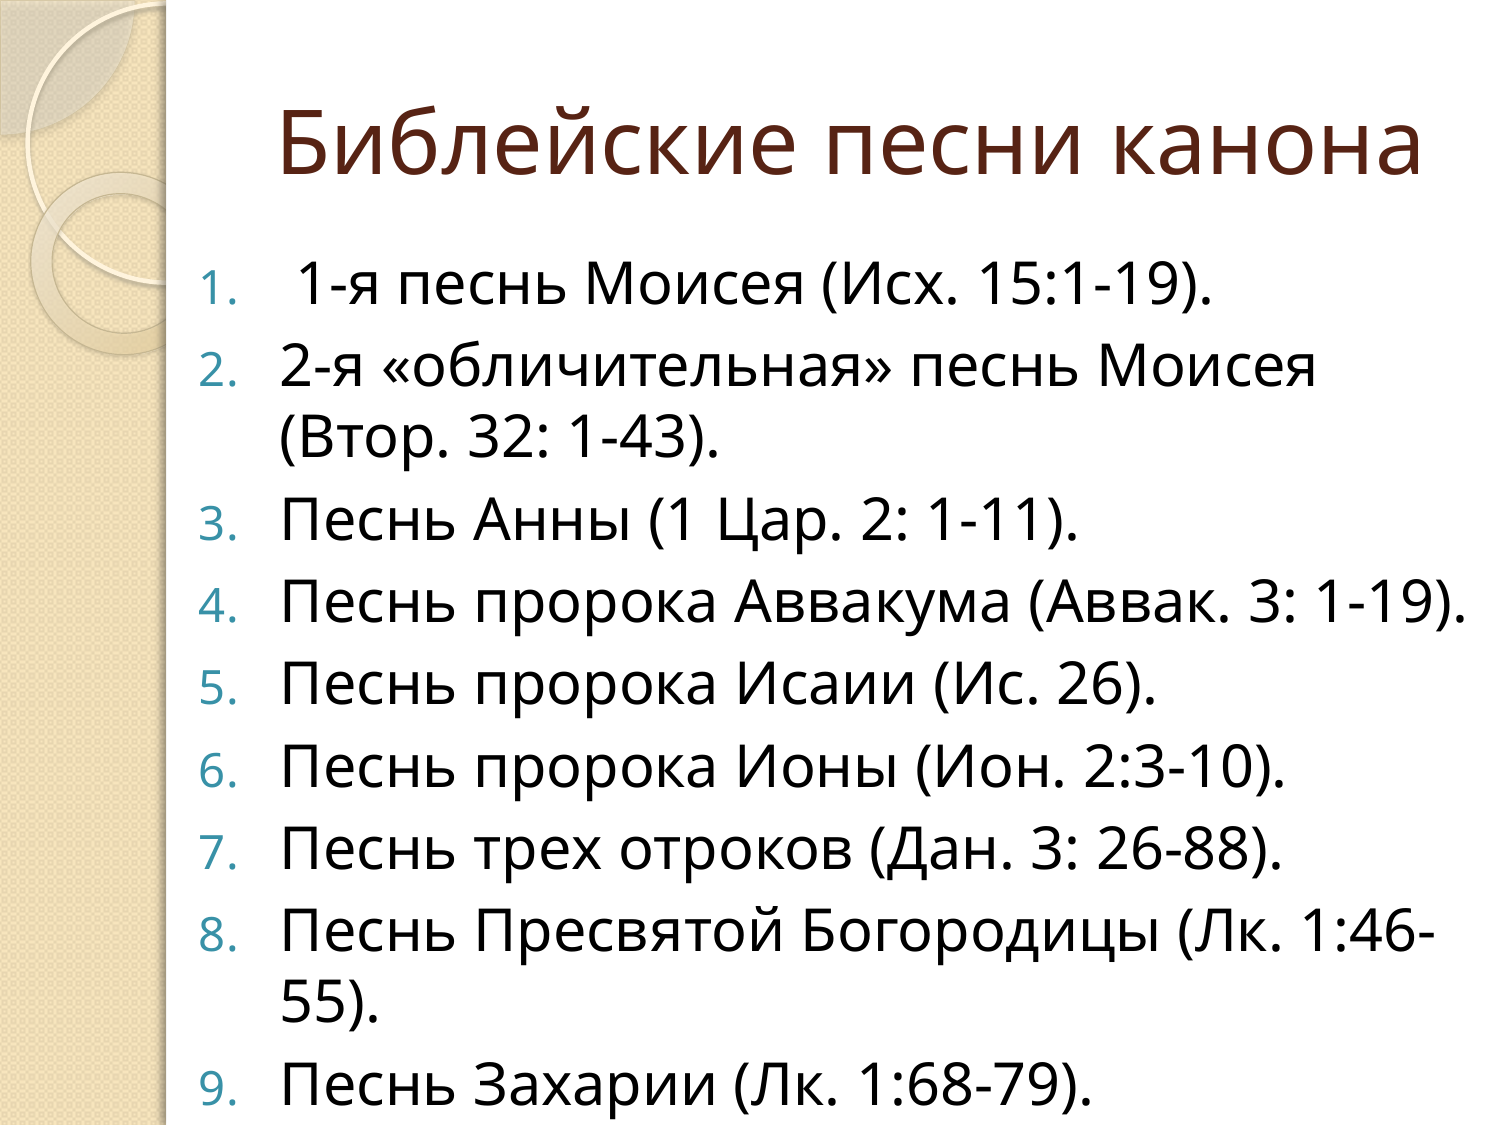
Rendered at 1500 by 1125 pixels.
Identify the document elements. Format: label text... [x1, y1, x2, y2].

title Библейские песни канона [235, 45, 1466, 233]
list 1-я песнь Моисея (Исх. 15:1-19). 2-я «обличительная» песнь Моисея (Втор. 32: 1-43). Песнь Анны (1 Цар. 2: 1-11). Песнь пророка Аввакума (Аввак. 3: 1-19). Песнь пророка Исаии (Ис. 26). Песнь пророка Ионы (Ион. 2:3-10). Песнь трех отроков (Дан. 3: 26-88). Песнь Пресвятой Богородицы (Лк. 1:46-55). Песнь Захарии (Лк. 1:68-79). [171, 237, 1500, 1125]
